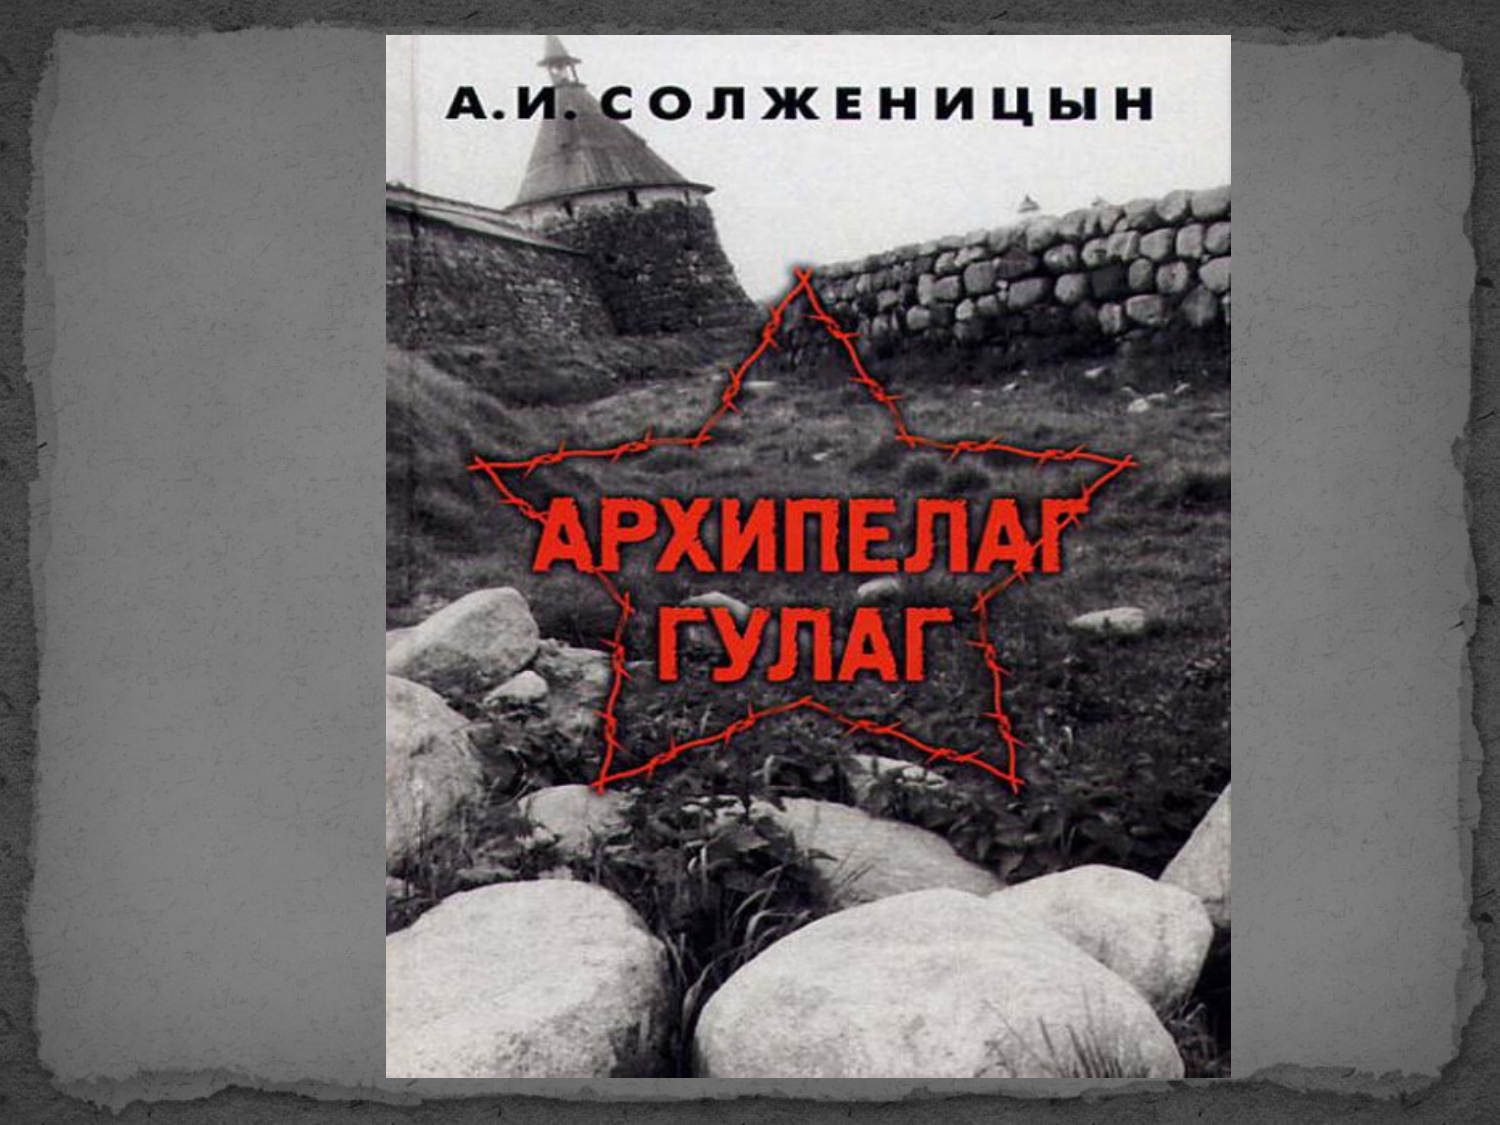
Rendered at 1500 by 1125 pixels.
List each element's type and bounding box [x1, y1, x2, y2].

picture [386, 35, 1231, 1079]
